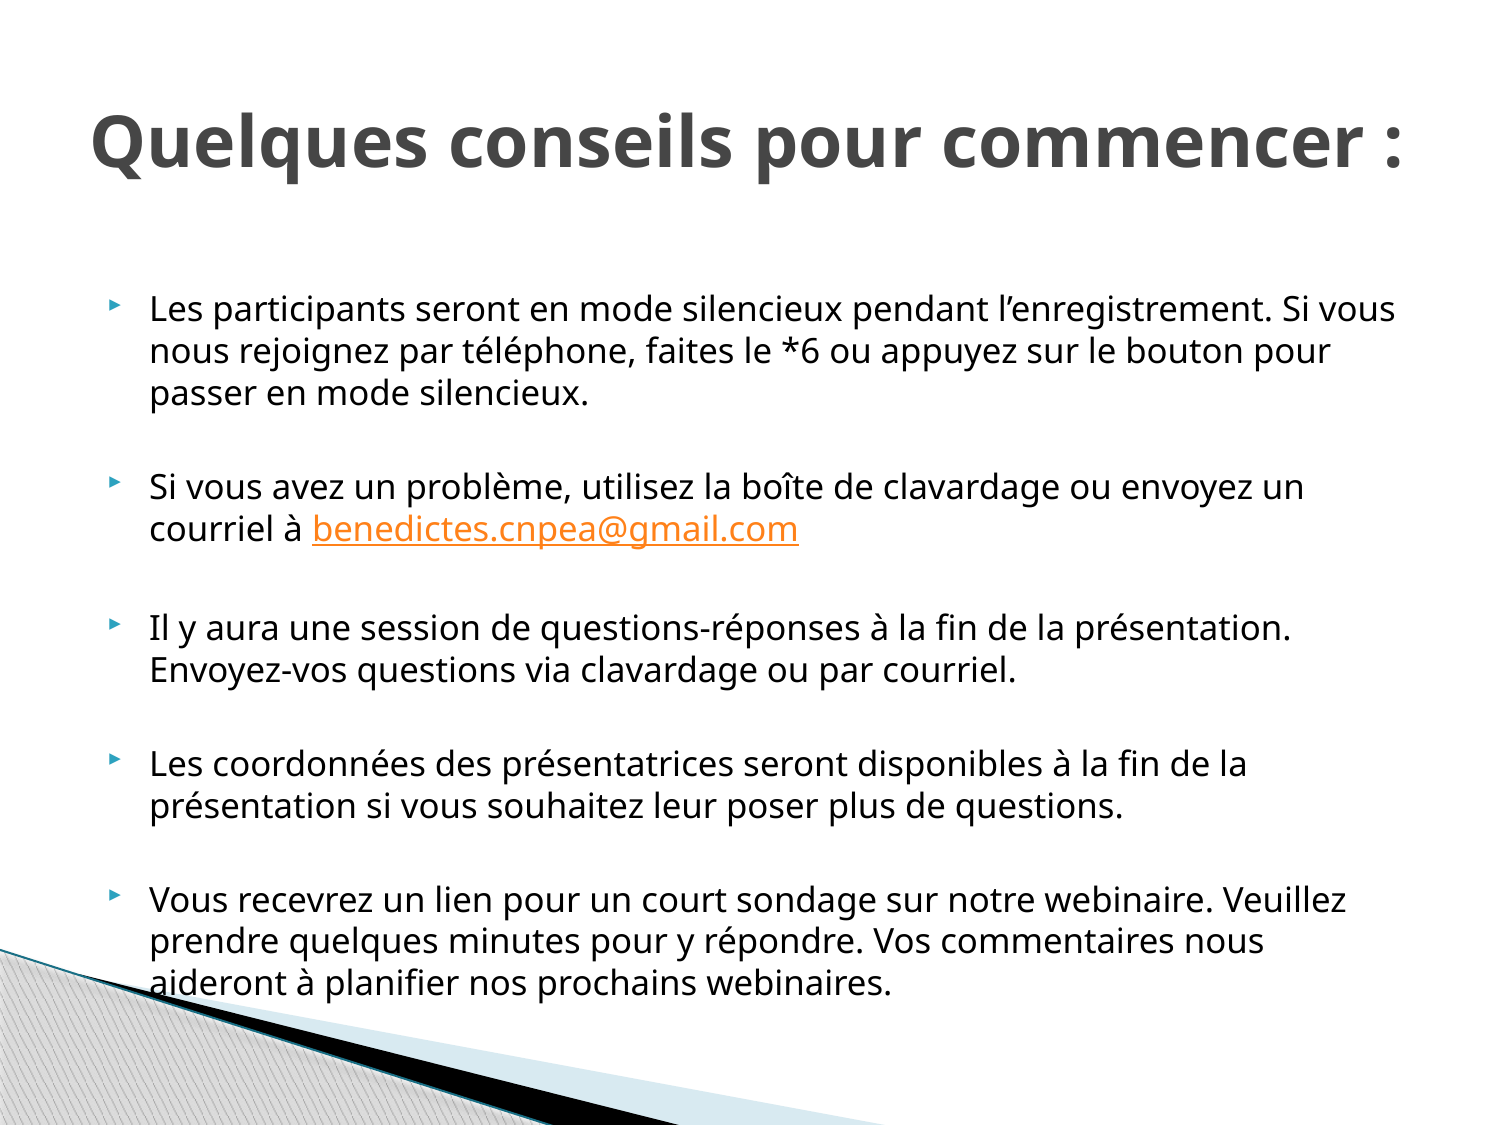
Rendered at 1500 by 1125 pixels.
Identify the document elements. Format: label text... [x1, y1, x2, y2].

list Les participants seront en mode silencieux pendant l’enregistrement. Si vous nous rejoignez par téléphone, faites le *6 ou appuyez sur le bouton pour passer en mode silencieux. Si vous avez un problème, utilisez la boîte de clavardage ou envoyez un courriel à benedictes.cnpea@gmail.com Il y aura une session de questions-réponses à la fin de la présentation. Envoyez-vos questions via clavardage ou par courriel. Les coordonnées des présentatrices seront disponibles à la fin de la présentation si vous souhaitez leur poser plus de questions. Vous recevrez un lien pour un court sondage sur notre webinaire. Veuillez prendre quelques minutes pour y répondre. Vos commentaires nous aideront à planifier nos prochains webinaires. [75, 233, 1425, 1018]
title Quelques conseils pour commencer : [75, 45, 1425, 233]
